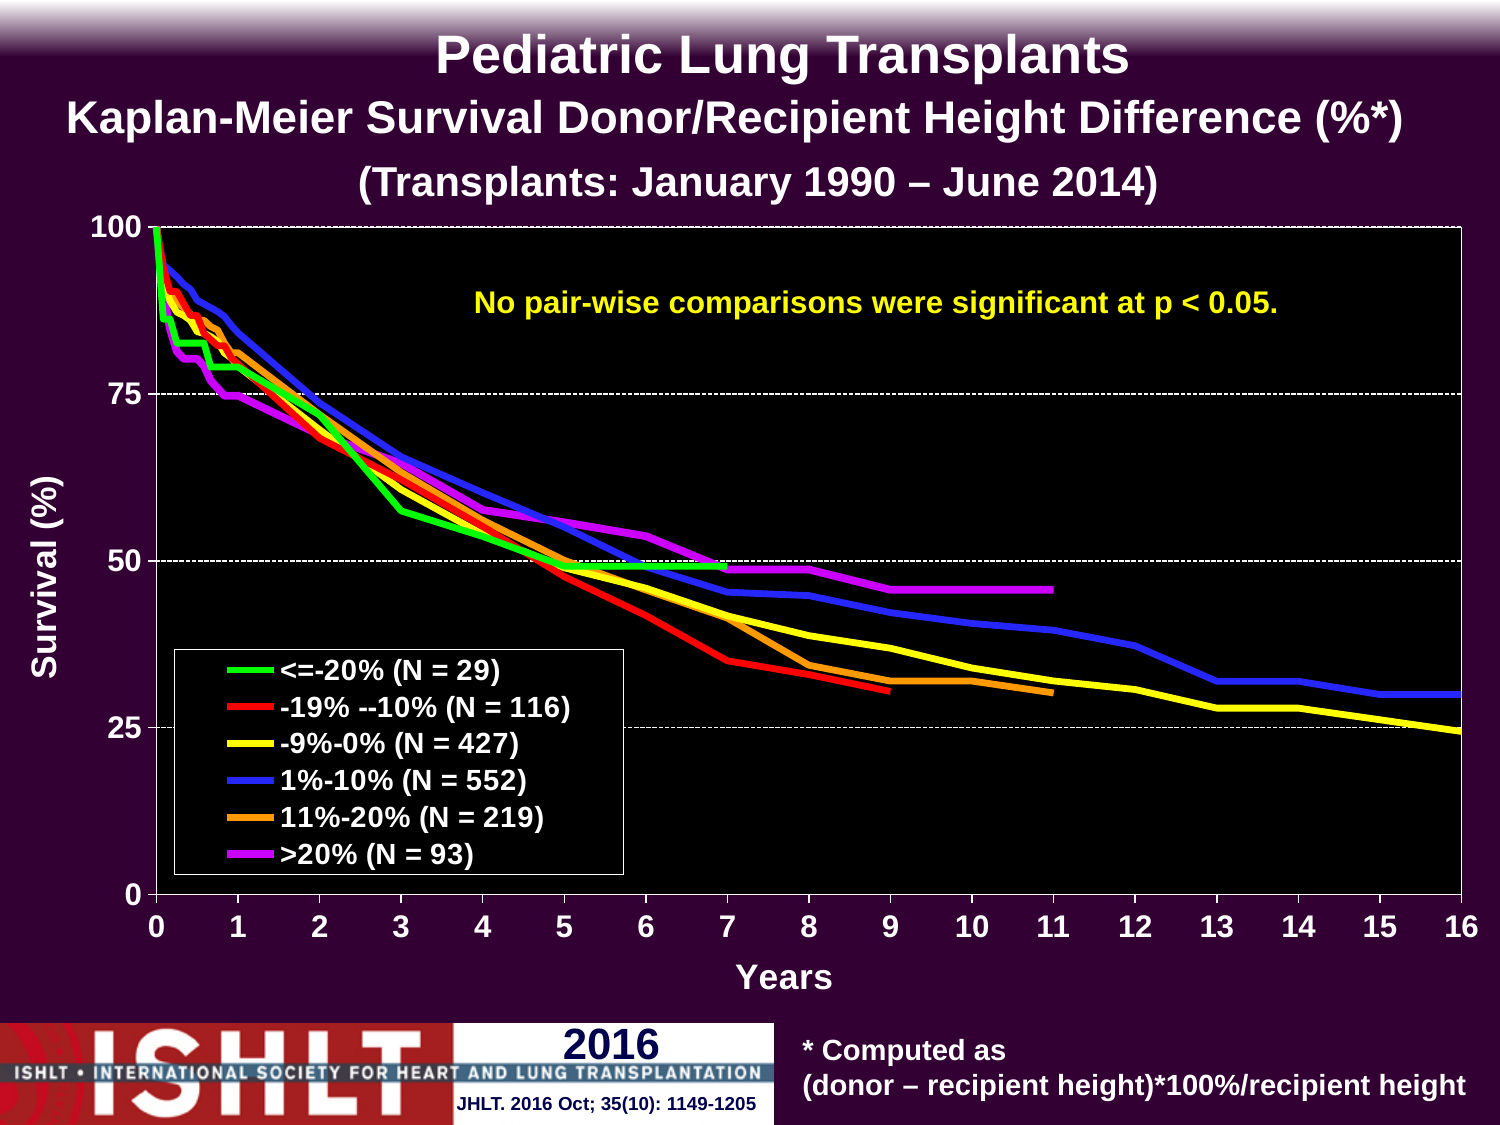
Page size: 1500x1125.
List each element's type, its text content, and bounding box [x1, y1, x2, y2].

text_box * Computed as (donor – recipient height)*100%/recipient height [787, 1023, 1500, 1109]
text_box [0, 1007, 774, 1125]
title Pediatric Lung Transplants Kaplan-Meier Survival Donor/Recipient Height Difference (%*) [0, 0, 1500, 163]
text_box (Transplants: January 1990 – June 2014) [343, 146, 1174, 198]
chart [12, 199, 1500, 1009]
